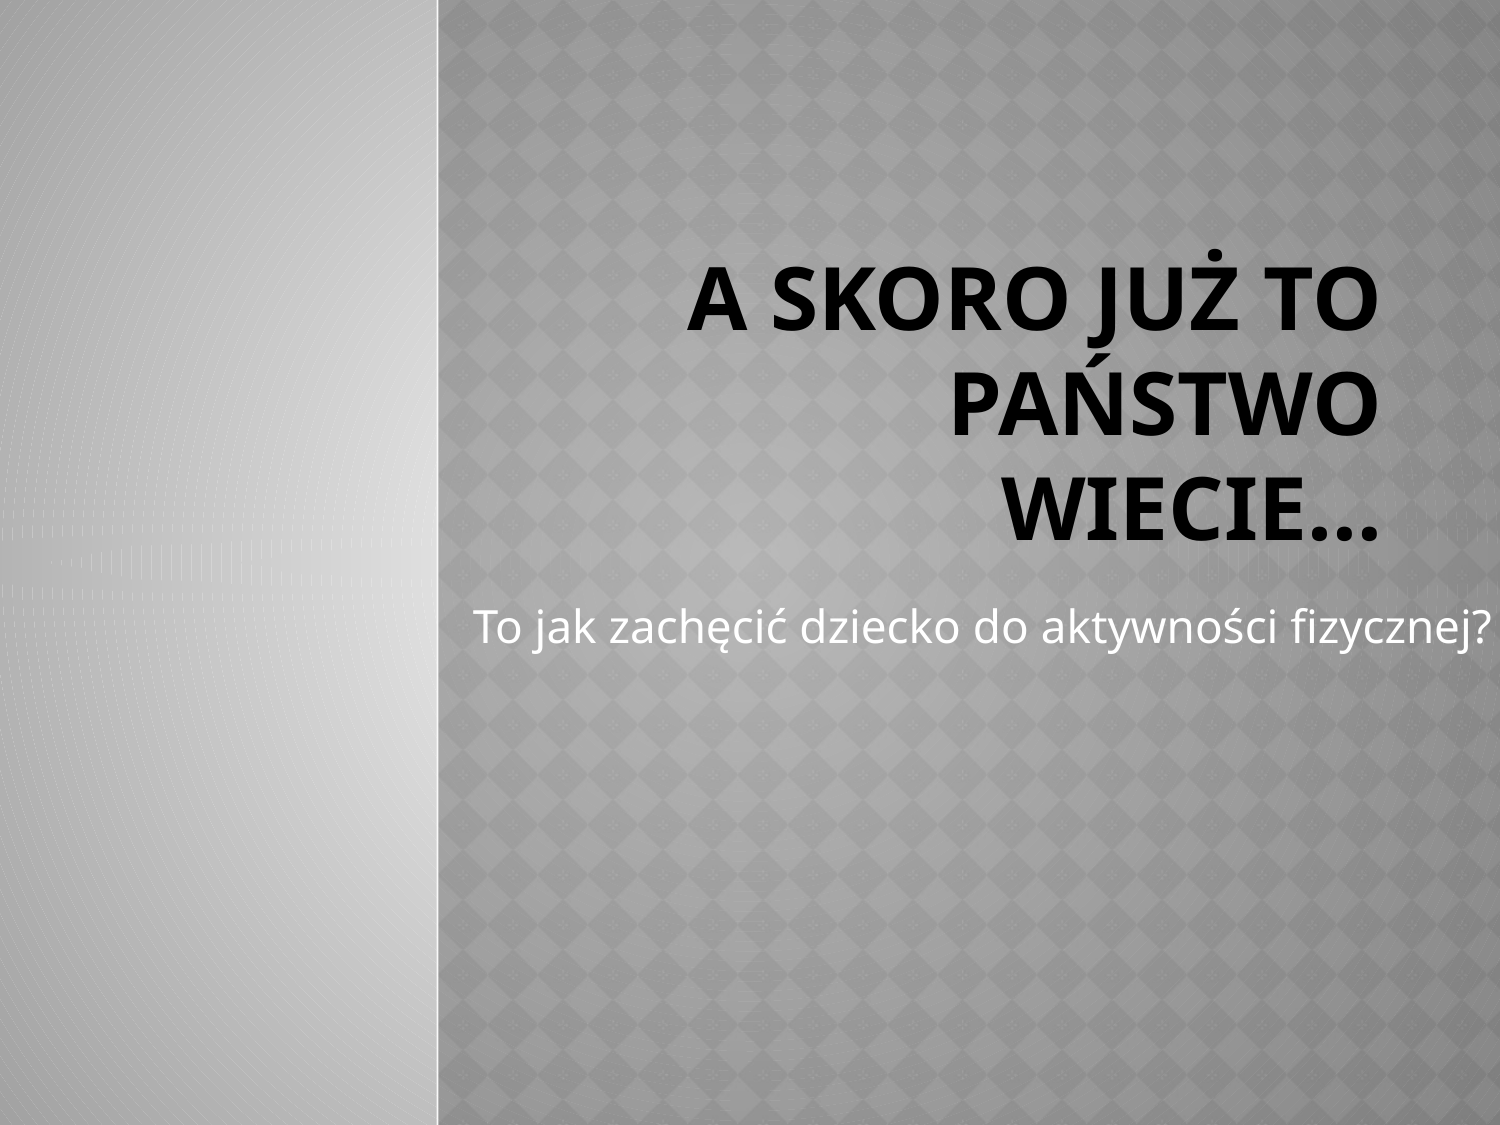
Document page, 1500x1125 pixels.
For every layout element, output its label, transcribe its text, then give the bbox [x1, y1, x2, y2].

subtitle To jak zachęcić dziecko do aktywności fizycznej? [218, 597, 1500, 815]
title A skoro już TO Państwo wiecie… [552, 87, 1390, 558]
